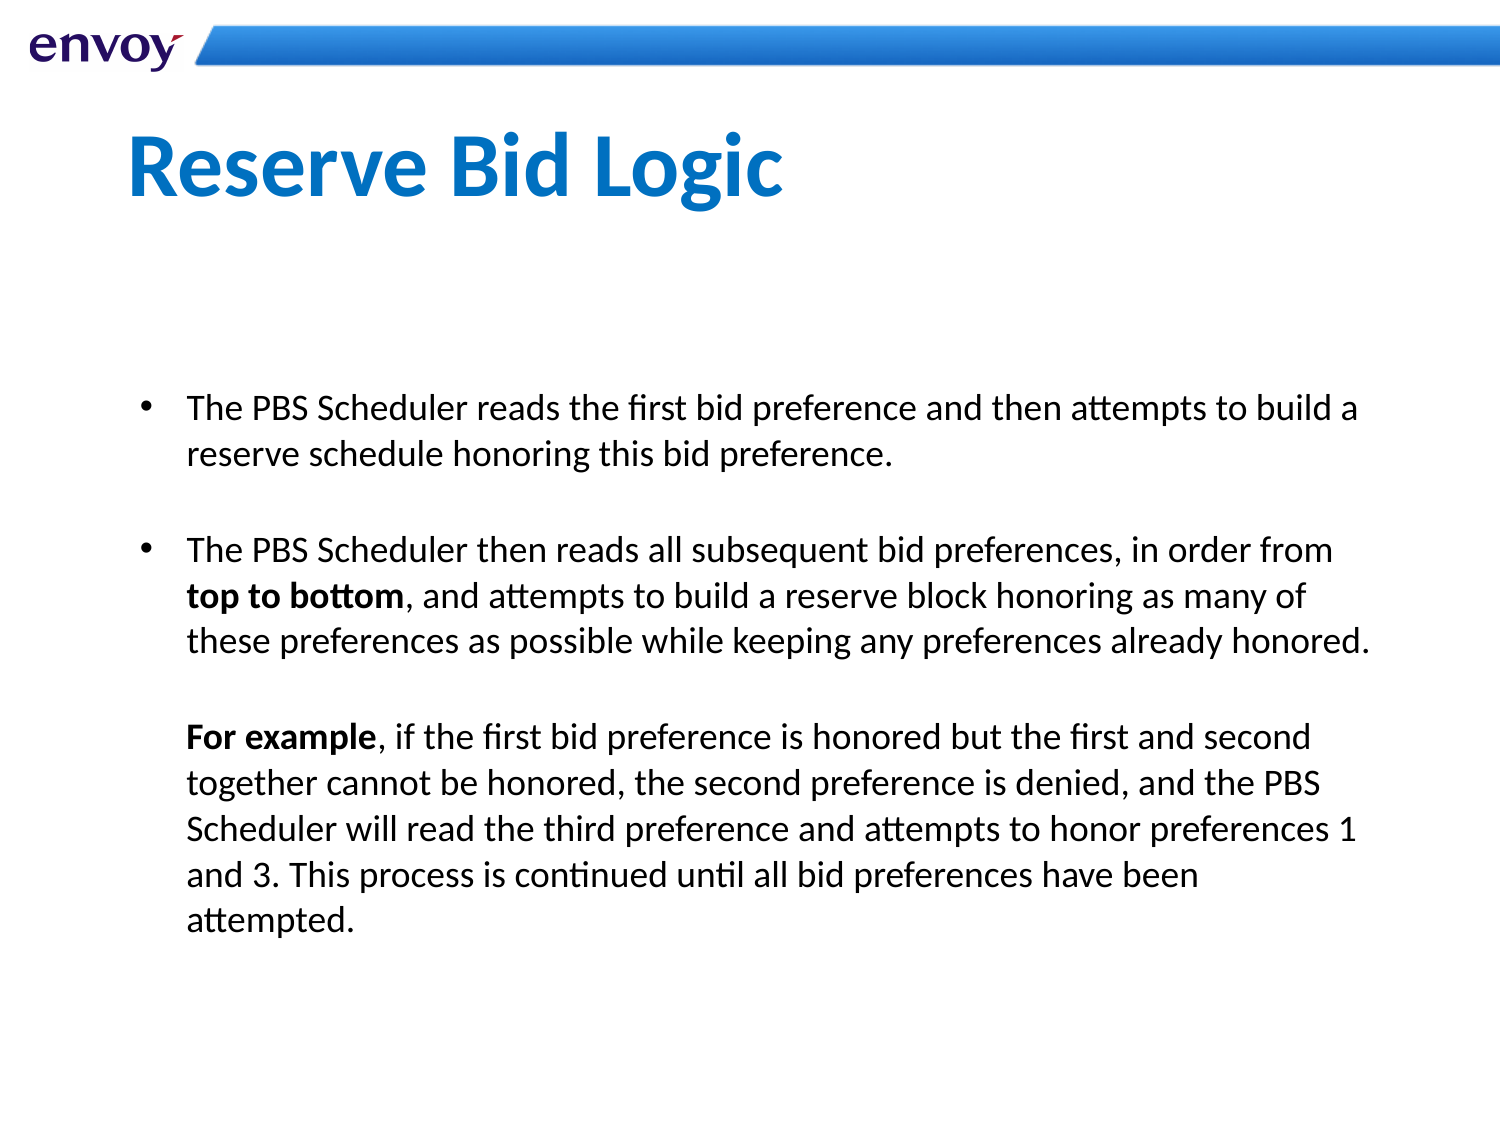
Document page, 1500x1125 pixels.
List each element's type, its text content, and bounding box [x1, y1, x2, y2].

title Reserve Bid Logic [112, 87, 1350, 233]
text_box The PBS Scheduler reads the first bid preference and then attempts to build a reserve schedule honoring this bid preference. The PBS Scheduler then reads all subsequent bid preferences, in order from top to bottom, and attempts to build a reserve block honoring as many of these preferences as possible while keeping any preferences already honored. For example, if the first bid preference is honored but the first and second together cannot be honored, the second preference is denied, and the PBS Scheduler will read the third preference and attempts to honor preferences 1 and 3. This process is continued until all bid preferences have been attempted. [124, 374, 1388, 948]
picture [188, 20, 1500, 71]
picture [29, 33, 184, 72]
